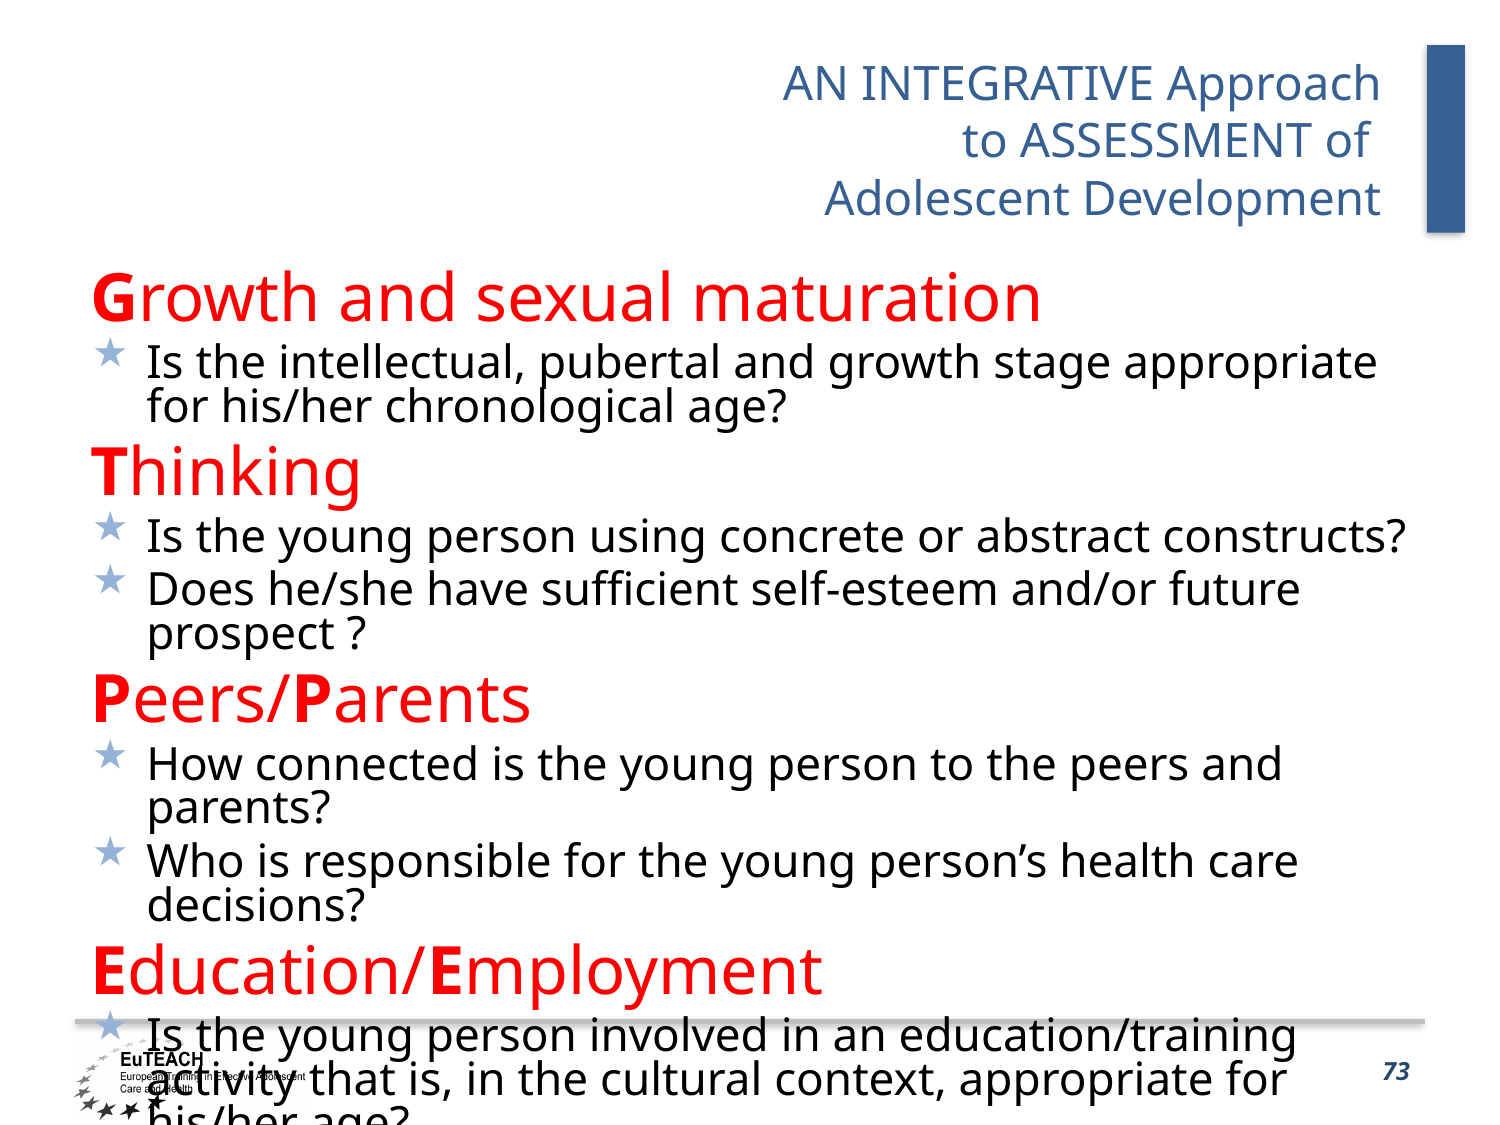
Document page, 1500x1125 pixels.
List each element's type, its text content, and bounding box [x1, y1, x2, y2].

list Growth and sexual maturation Is the intellectual, pubertal and growth stage appropriate for his/her chronological age? Thinking Is the young person using concrete or abstract constructs? Does he/she have sufficient self-esteem and/or future prospect ? Peers/Parents How connected is the young person to the peers and parents? Who is responsible for the young person’s health care decisions? Education/Employment Is the young person involved in an education/training activity that is, in the cultural context, appropriate for his/her age? [75, 262, 1425, 1005]
slide_number 73 [1074, 1042, 1425, 1103]
picture [73, 1037, 308, 1120]
title AN INTEGRATIVE Approach to ASSESSMENT of Adolescent Development [75, 45, 1398, 233]
